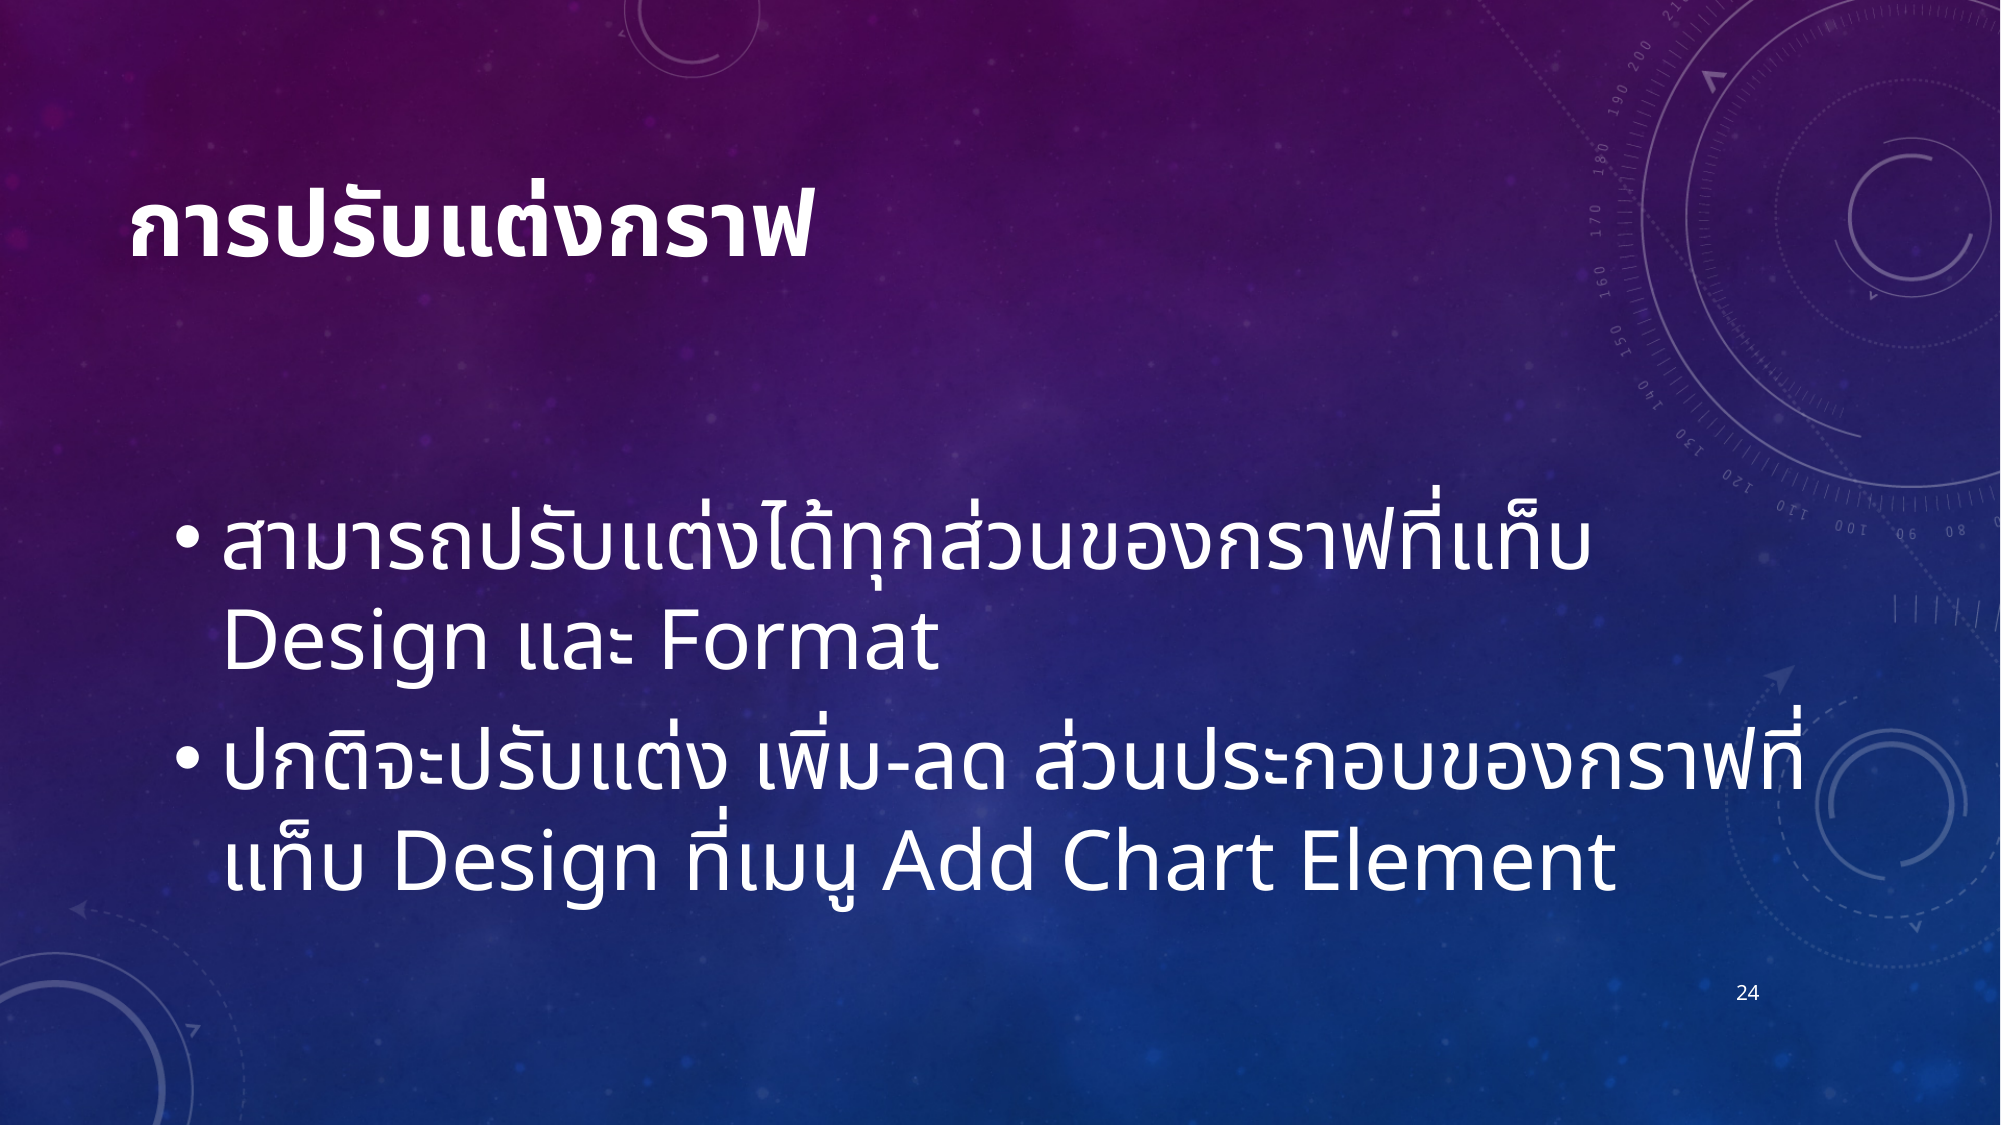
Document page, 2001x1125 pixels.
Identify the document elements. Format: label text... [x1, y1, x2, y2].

picture [0, 0, 2001, 1125]
slide_number 24 [1684, 963, 1775, 1025]
title การปรับแต่งกราฟ [112, 99, 1775, 339]
list สามารถปรับแต่งได้ทุกส่วนของกราฟที่แท็บ Design และ Format ปกติจะปรับแต่ง เพิ่ม-ลด ส่วนประกอบของกราฟที่แท็บ Design ที่เมนู Add Chart Element [158, 350, 1888, 1043]
